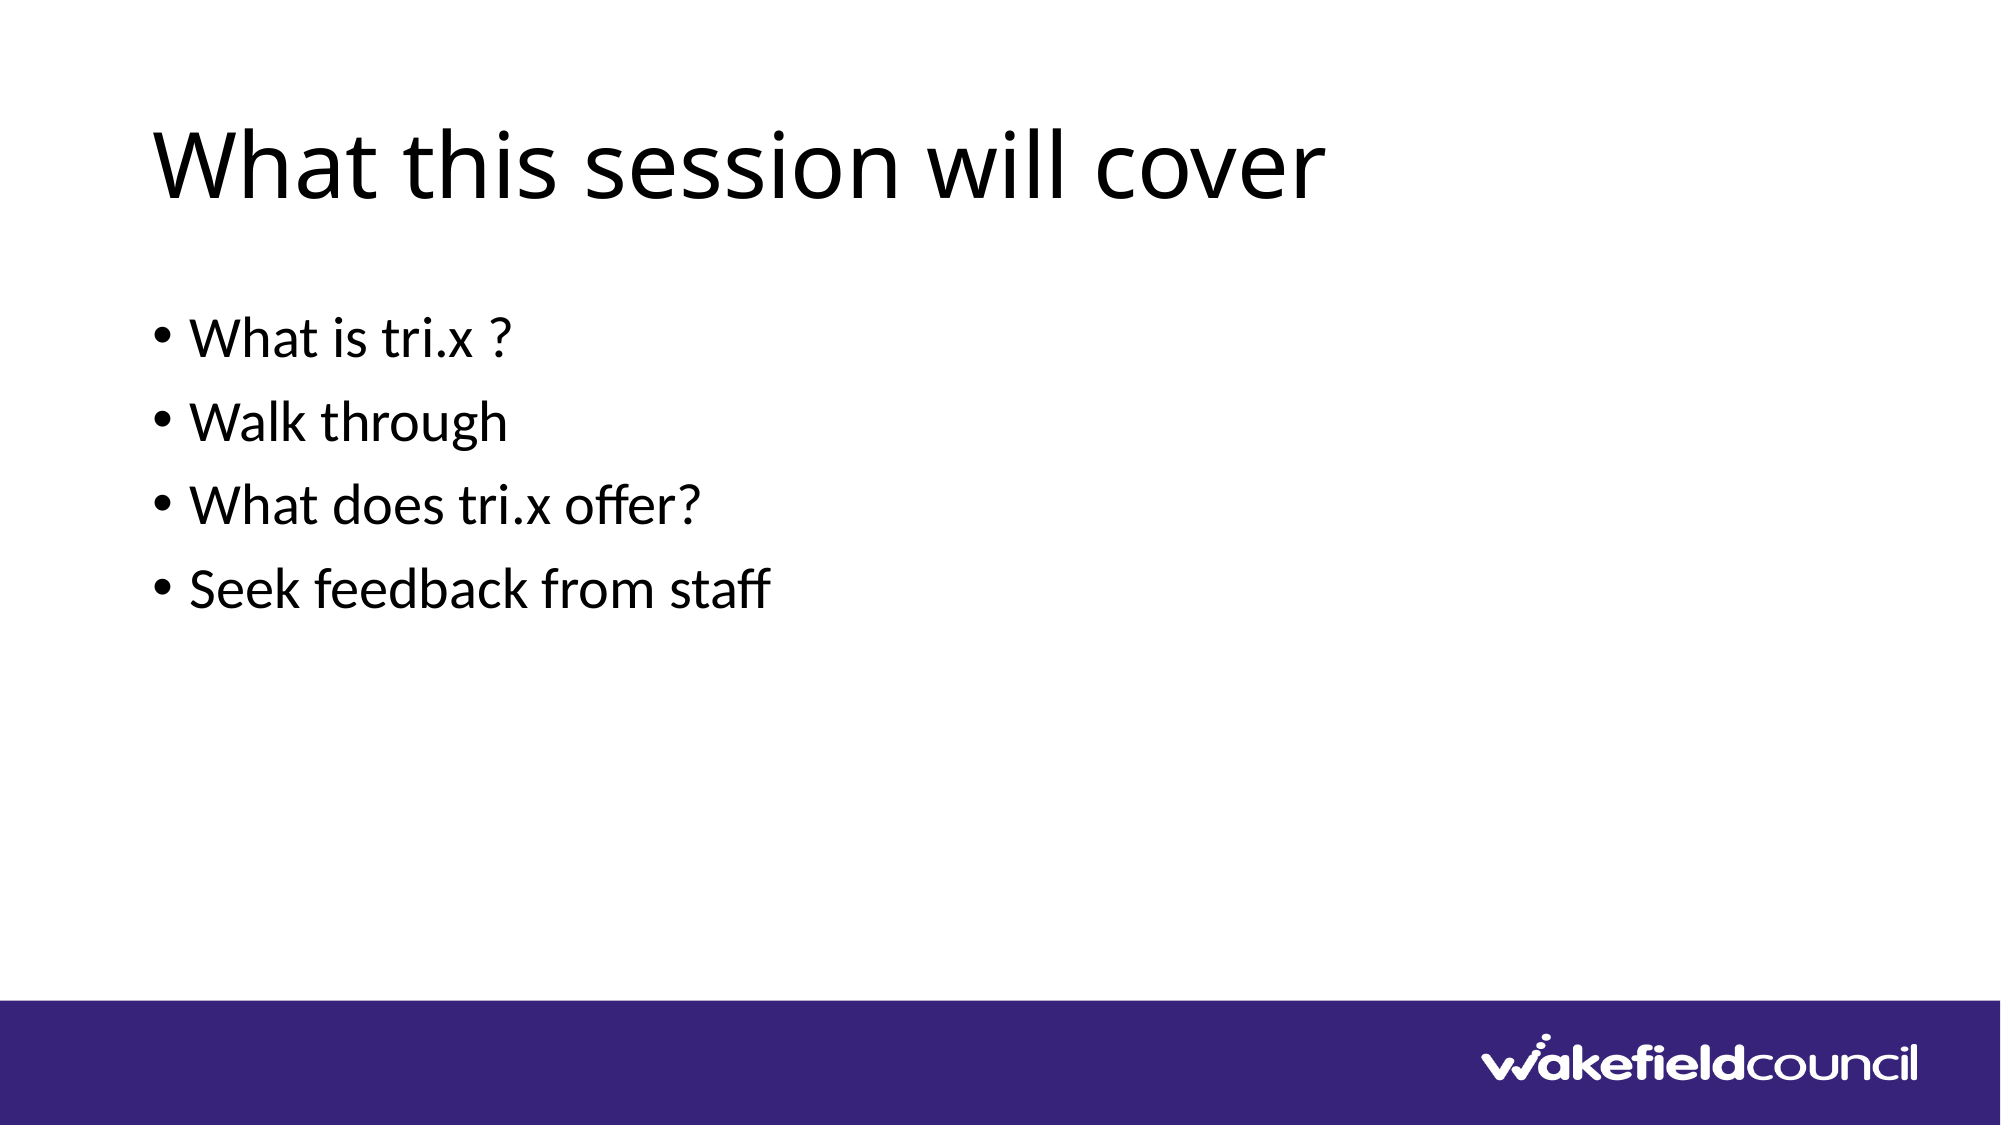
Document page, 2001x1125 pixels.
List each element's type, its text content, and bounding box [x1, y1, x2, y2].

title What this session will cover [137, 59, 1863, 278]
picture [0, 0, 2001, 1125]
list What is tri.x ? Walk through What does tri.x offer? Seek feedback from staff [137, 299, 1863, 1014]
